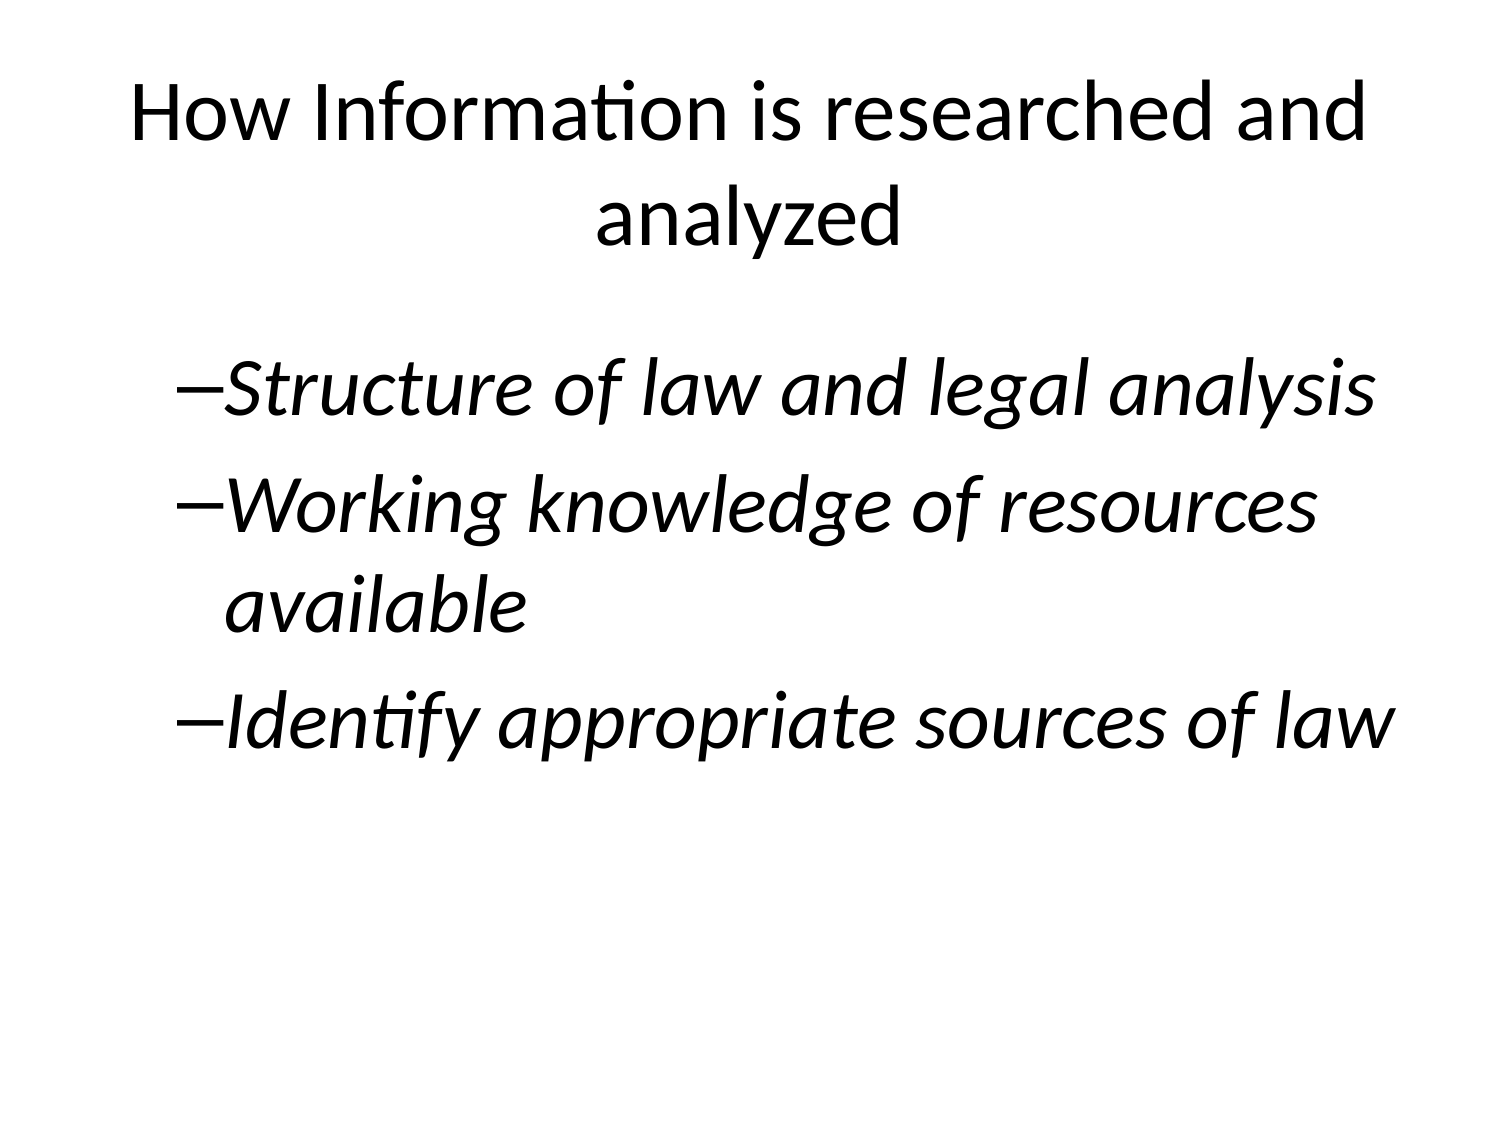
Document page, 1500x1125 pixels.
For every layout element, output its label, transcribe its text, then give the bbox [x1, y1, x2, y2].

list Structure of law and legal analysis Working knowledge of resources available Identify appropriate sources of law [87, 324, 1438, 1068]
title How Information is researched and analyzed [75, 45, 1425, 375]
